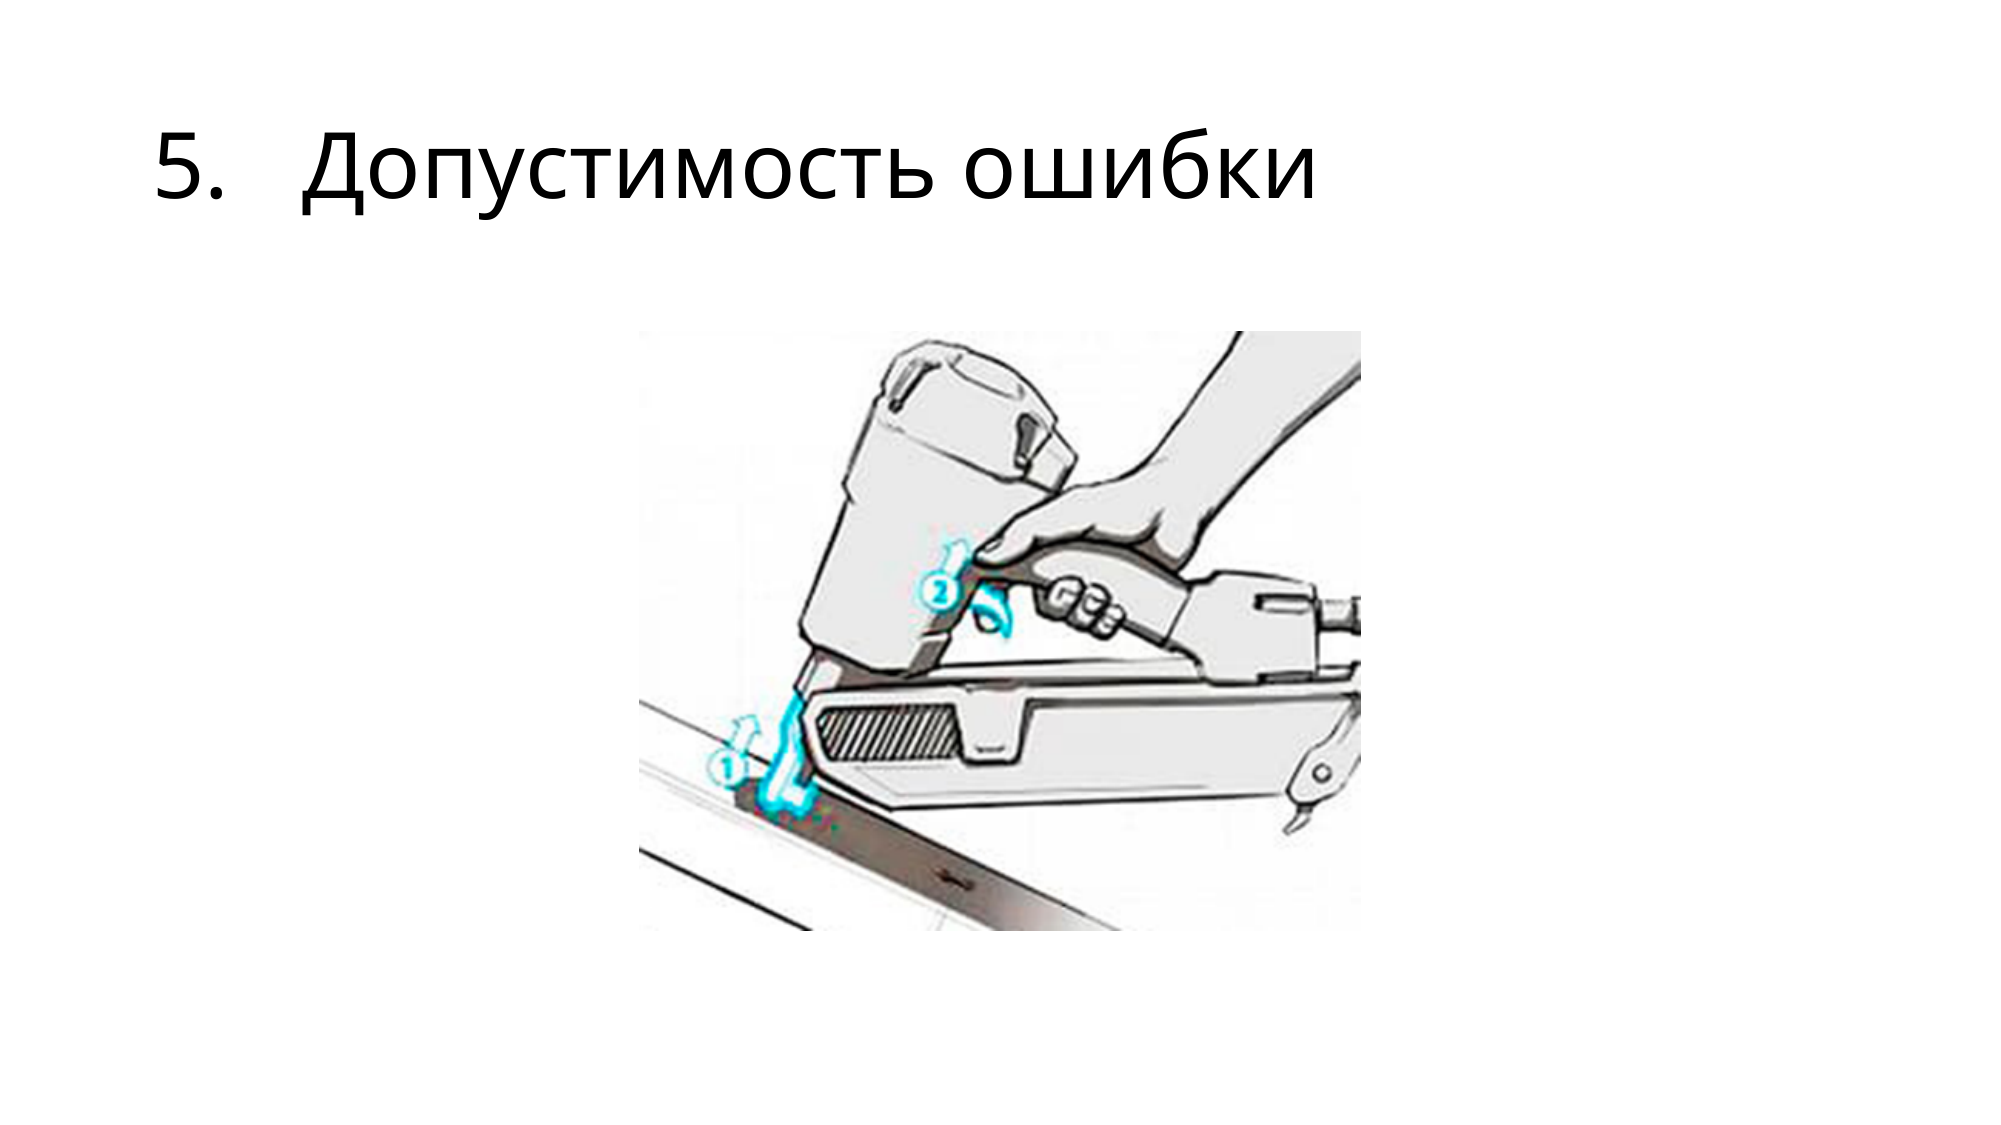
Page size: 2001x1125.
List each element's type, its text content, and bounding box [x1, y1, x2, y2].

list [639, 331, 1361, 931]
title 5. Допустимость ошибки [137, 59, 1863, 278]
